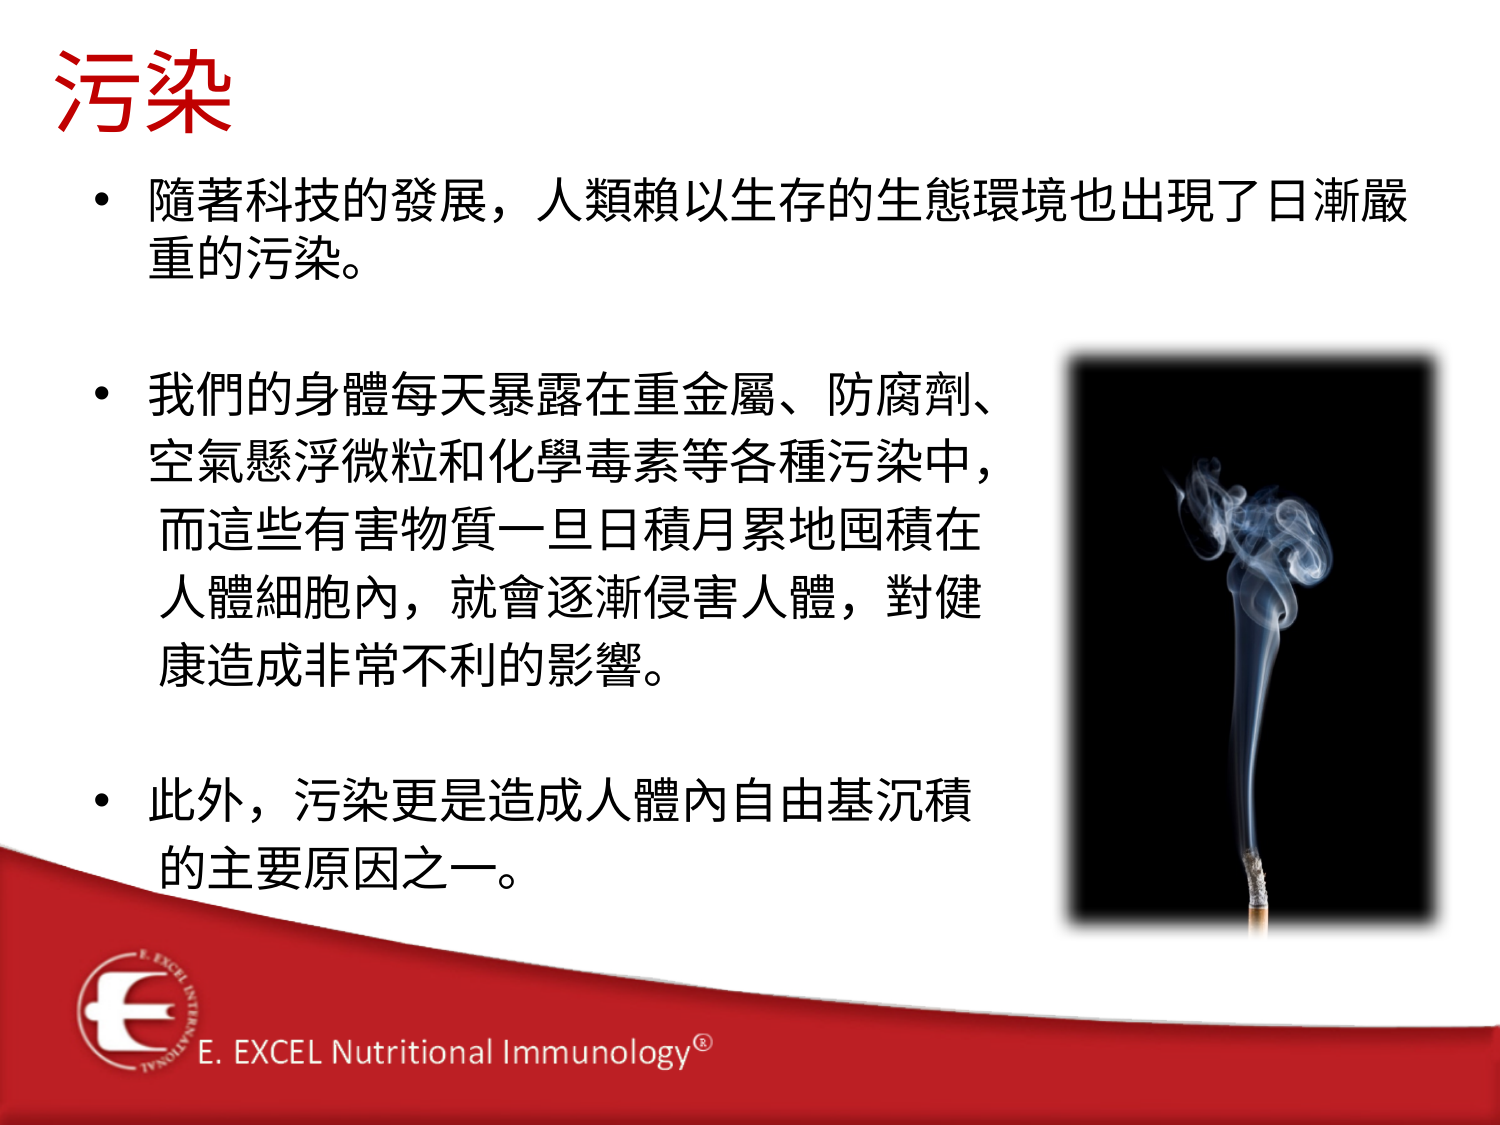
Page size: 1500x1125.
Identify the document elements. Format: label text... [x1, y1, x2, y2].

list 隨著科技的發展，人類賴以生存的生態環境也出現了日漸嚴重的污染。 我們的身體每天暴露在重金屬、防腐劑、 空氣懸浮微粒和化學毒素等各種污染中， 而這些有害物質一旦日積月累地囤積在 人體細胞內，就會逐漸侵害人體，對健 康造成非常不利的影響。 此外，污染更是造成人體內自由基沉積 的主要原因之一。 [78, 162, 1429, 906]
title 污染 [0, 0, 1351, 185]
picture [0, 0, 1500, 1125]
